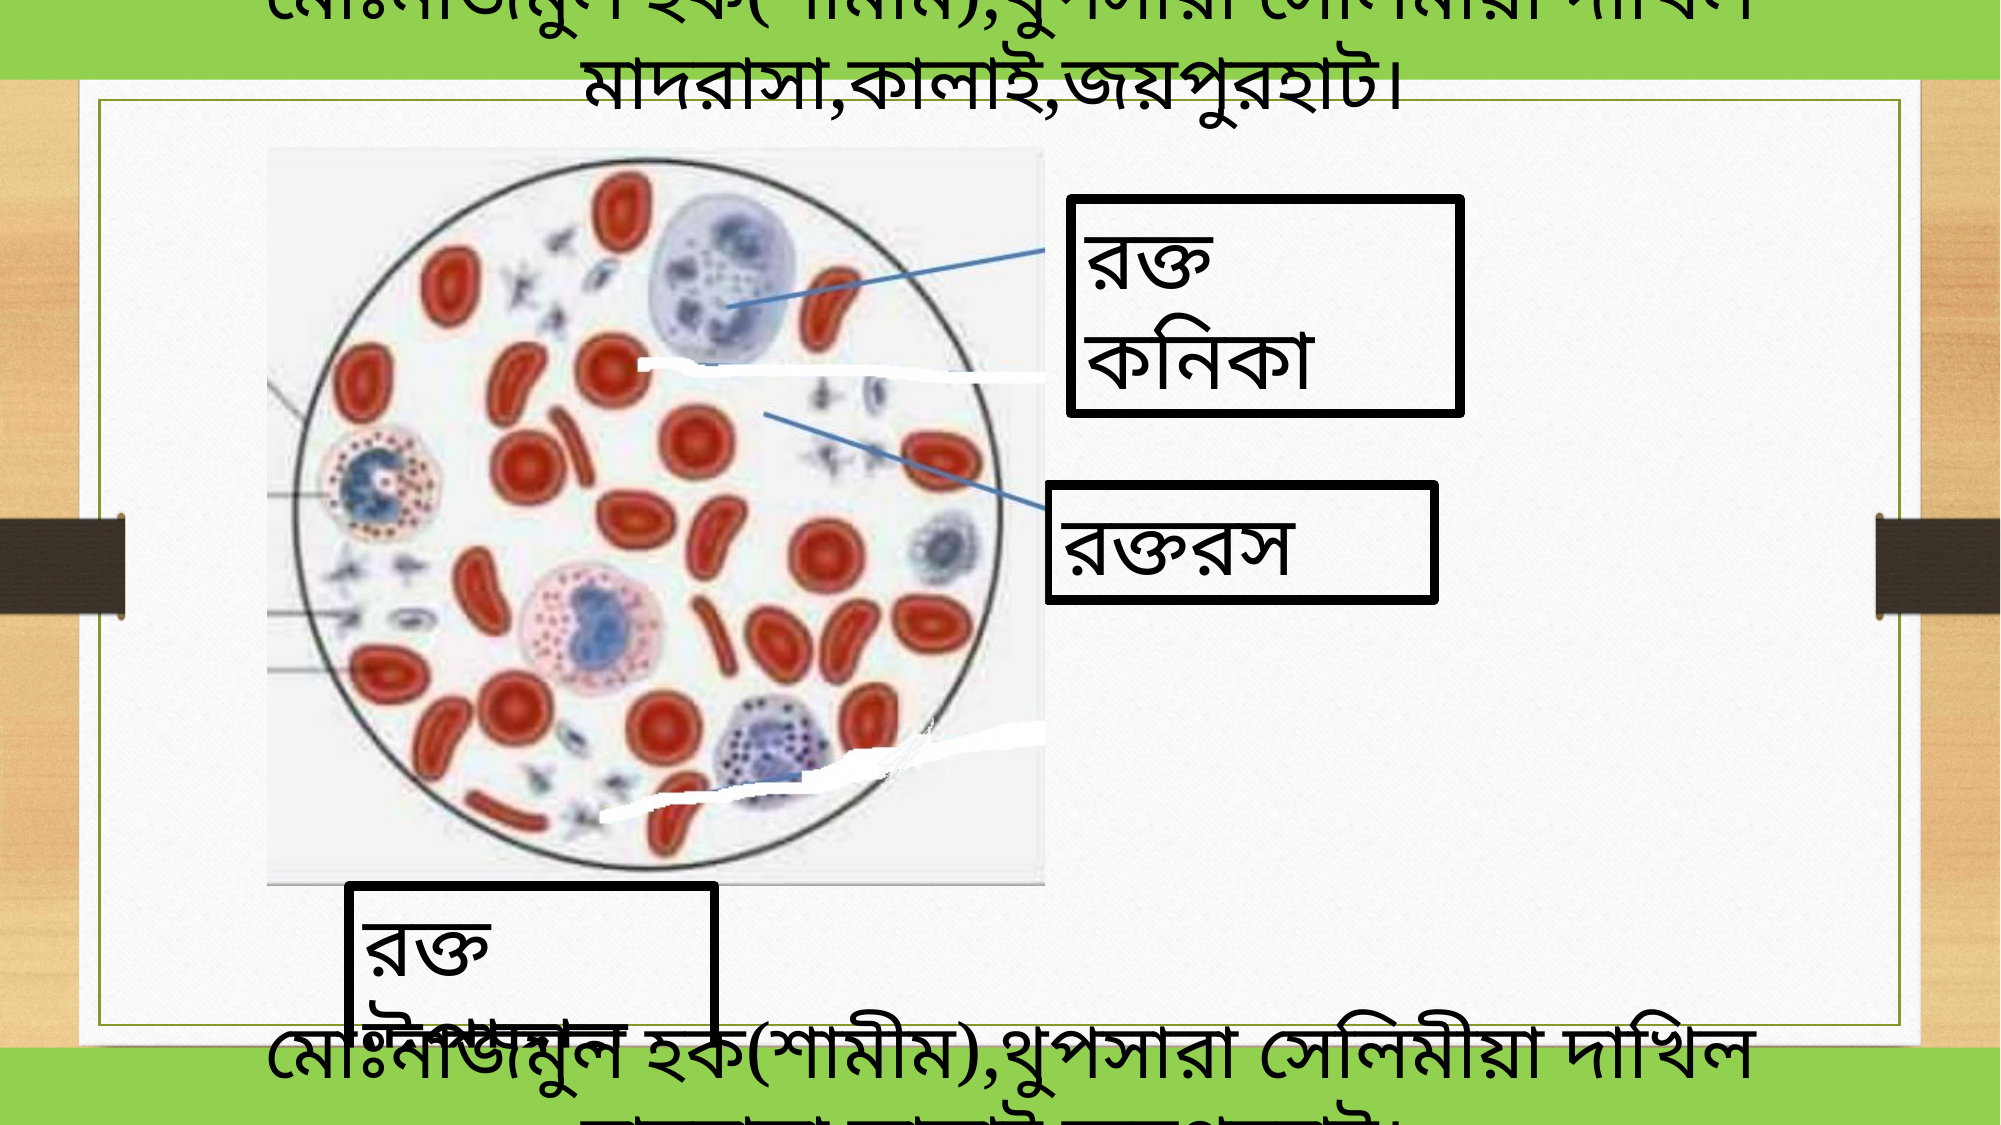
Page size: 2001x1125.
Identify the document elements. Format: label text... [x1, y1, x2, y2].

picture [0, 0, 2001, 1125]
text_box রক্ত কনিকা [1071, 199, 1461, 414]
text_box রক্ত উপাদান [349, 887, 715, 1046]
text_box মোঃনাজমুল হক(শামীম),থুপসারা সেলিমীয়া দাখিল মাদরাসা,কালাই,জয়পুরহাট। [0, 0, 2000, 81]
text_box মোঃনাজমুল হক(শামীম),থুপসারা সেলিমীয়া দাখিল মাদরাসা,কালাই,জয়পুরহাট। [0, 1046, 2000, 1125]
text_box রক্তরস [1047, 485, 1435, 600]
